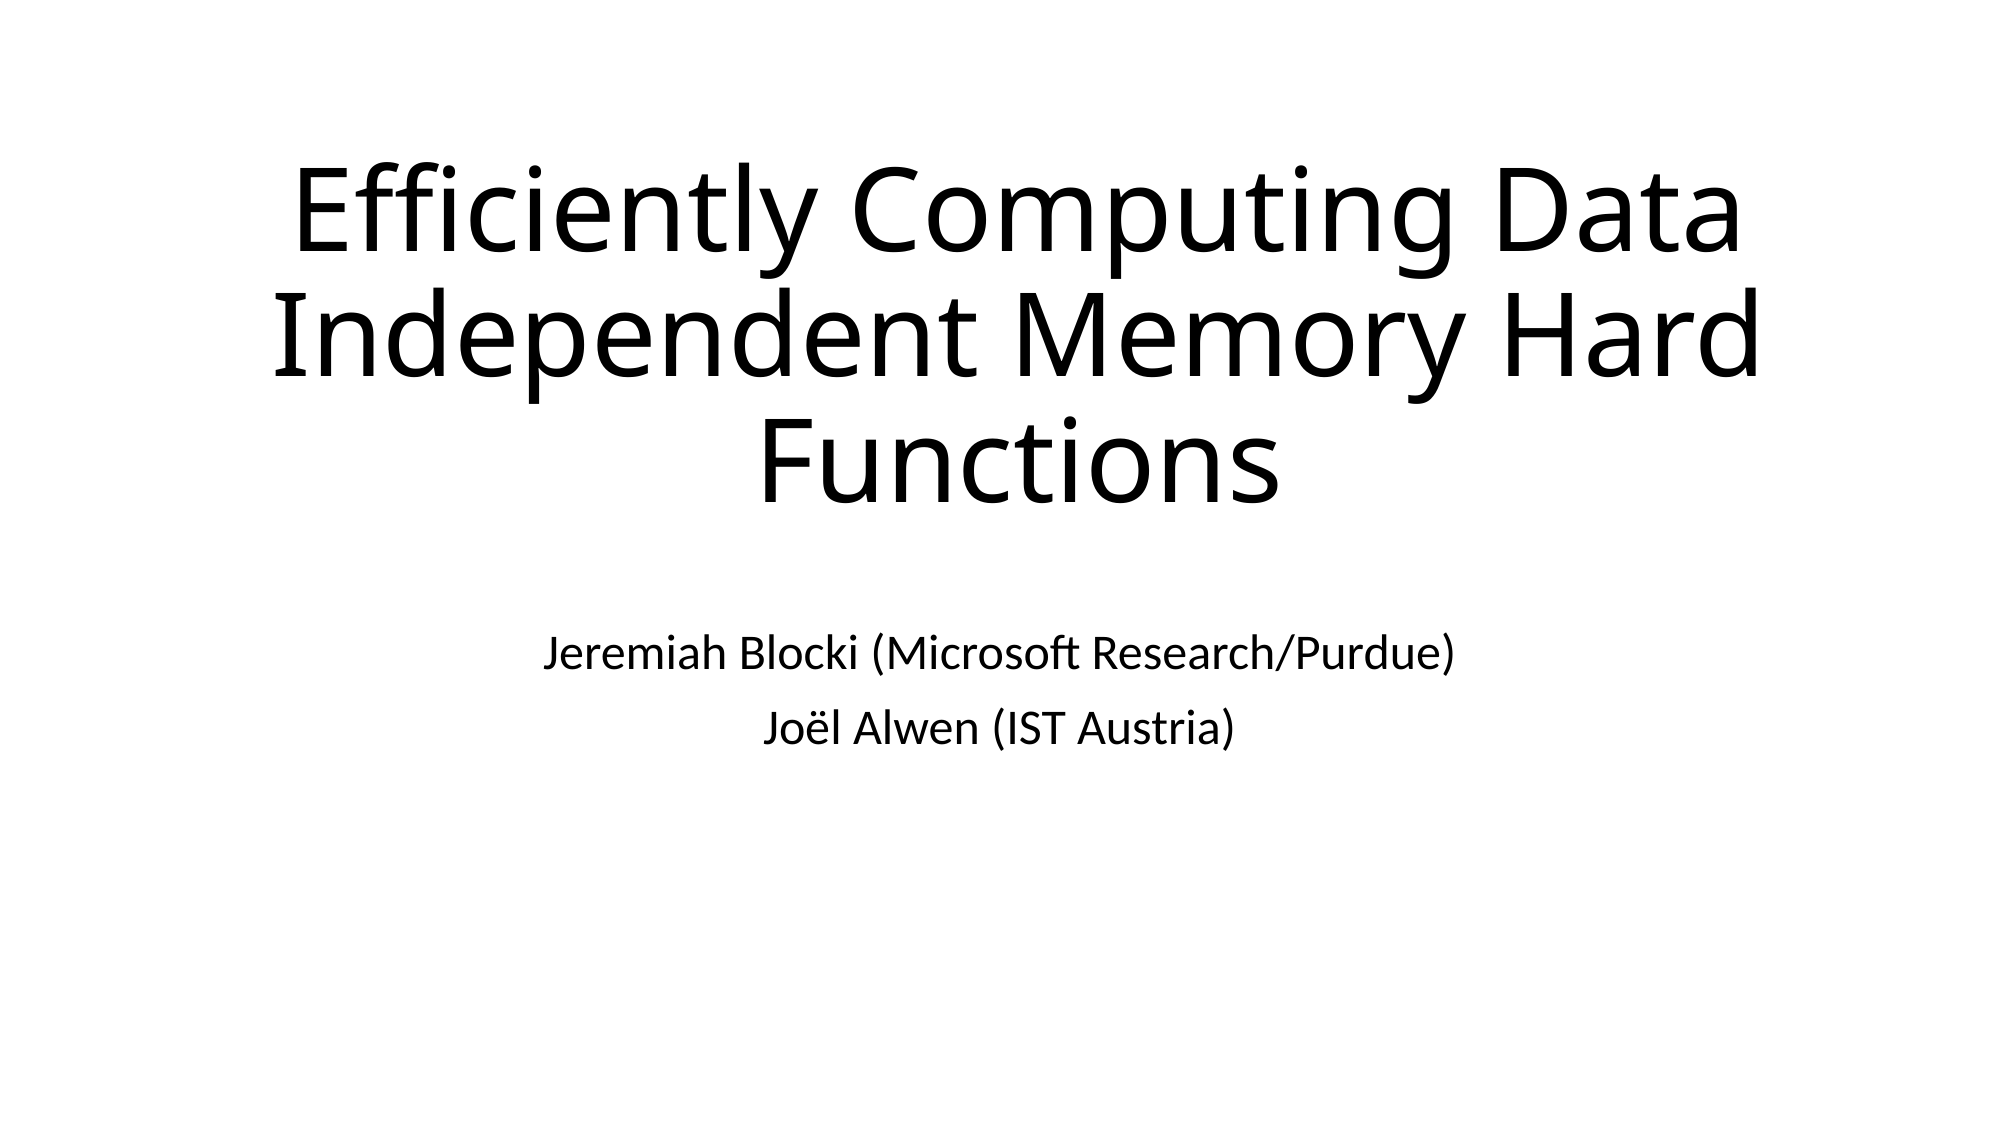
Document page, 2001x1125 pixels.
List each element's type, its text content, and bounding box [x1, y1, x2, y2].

title Efficiently Computing Data Independent Memory Hard Functions [117, 143, 1920, 535]
subtitle Jeremiah Blocki (Microsoft Research/Purdue) Joël Alwen (IST Austria) [249, 619, 1750, 891]
